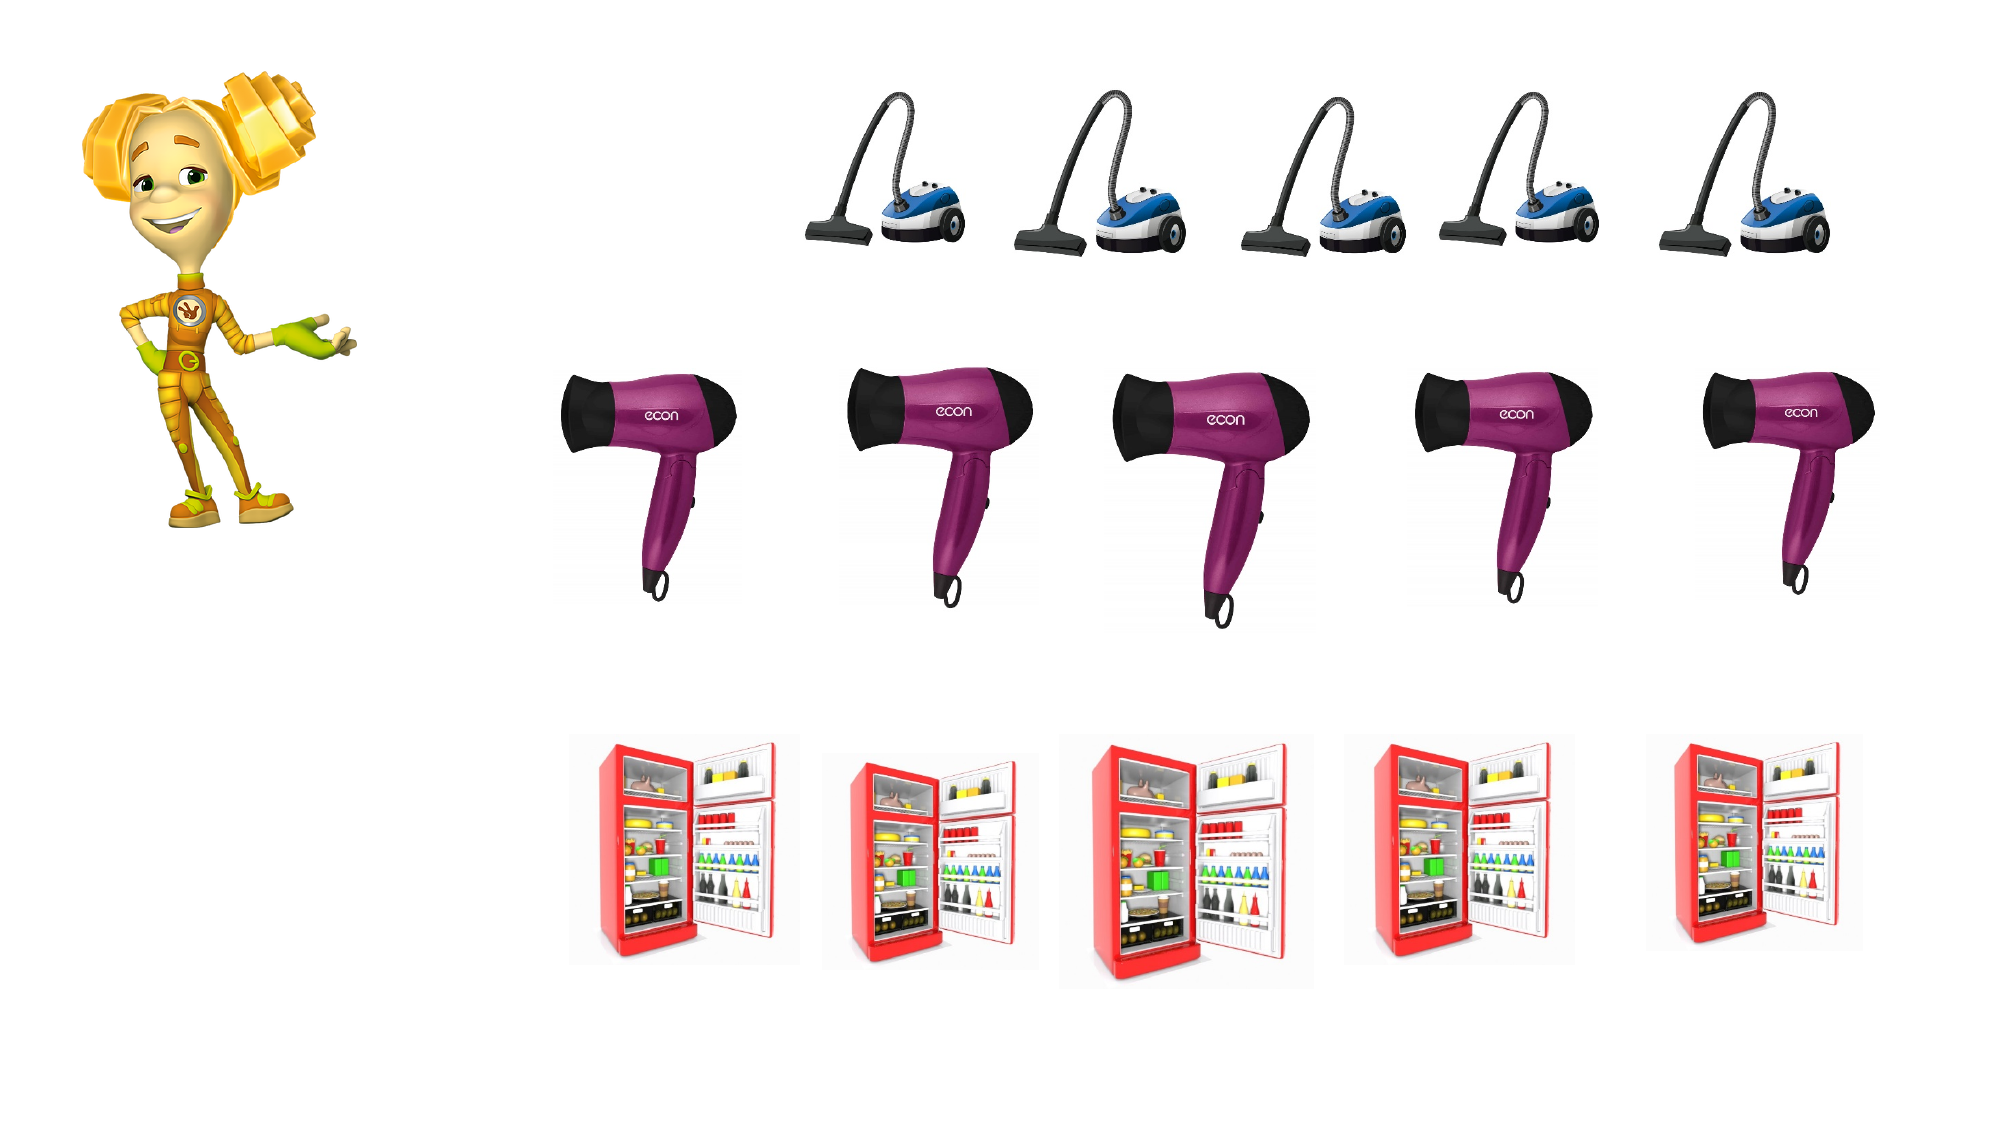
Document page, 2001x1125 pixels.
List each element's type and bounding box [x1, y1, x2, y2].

picture [1239, 95, 1407, 258]
picture [822, 753, 1039, 970]
picture [1344, 734, 1575, 965]
picture [803, 90, 966, 247]
picture [1406, 366, 1598, 609]
picture [553, 368, 742, 607]
picture [82, 71, 357, 528]
picture [1695, 366, 1880, 600]
list [839, 361, 1039, 615]
picture [1646, 734, 1863, 951]
picture [569, 734, 800, 965]
picture [1104, 366, 1316, 635]
picture [1437, 90, 1600, 247]
picture [1059, 734, 1314, 989]
picture [1657, 90, 1831, 258]
picture [1012, 88, 1187, 258]
